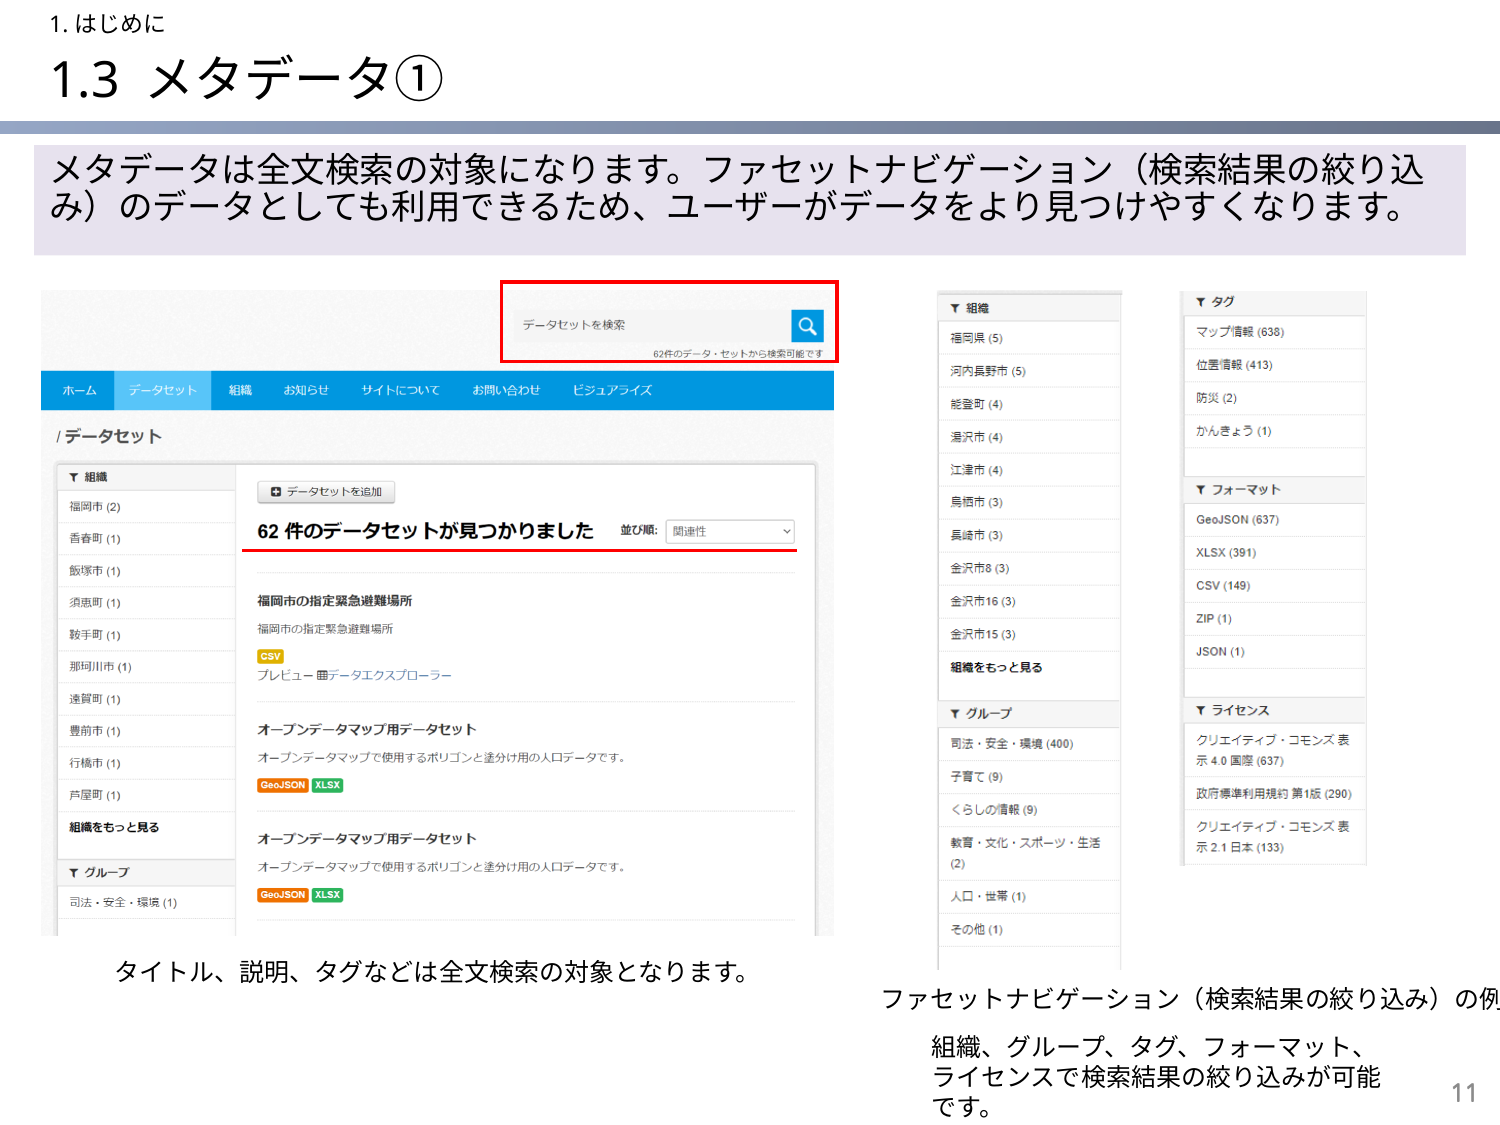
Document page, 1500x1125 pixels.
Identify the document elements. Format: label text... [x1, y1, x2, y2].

picture [66, 387, 72, 394]
text_box [501, 281, 838, 362]
picture [936, 290, 1123, 970]
picture [485, 386, 494, 394]
picture [1179, 291, 1370, 866]
title 1.3 メタデータ① [34, 46, 1275, 116]
list 1.はじめに [34, 4, 1271, 41]
slide_number 11 [1412, 1070, 1495, 1118]
text_box 組織、グループ、タグ、フォーマット、ライセンスで検索結果の絞り込みが可能です。 [916, 1024, 1412, 1125]
text_box ファセットナビゲーション（検索結果の絞り込み）の例 [865, 975, 1500, 1021]
picture [41, 290, 834, 936]
picture [230, 386, 235, 394]
picture [239, 386, 251, 395]
list メタデータは全文検索の対象になります。ファセットナビゲーション（検索結果の絞り込み）のデータとしても利用できるため、ユーザーがデータをより見つけやすくなります。 [34, 145, 1466, 256]
text_box タイトル、説明、タグなどは全文検索の対象となります。 [99, 949, 776, 994]
